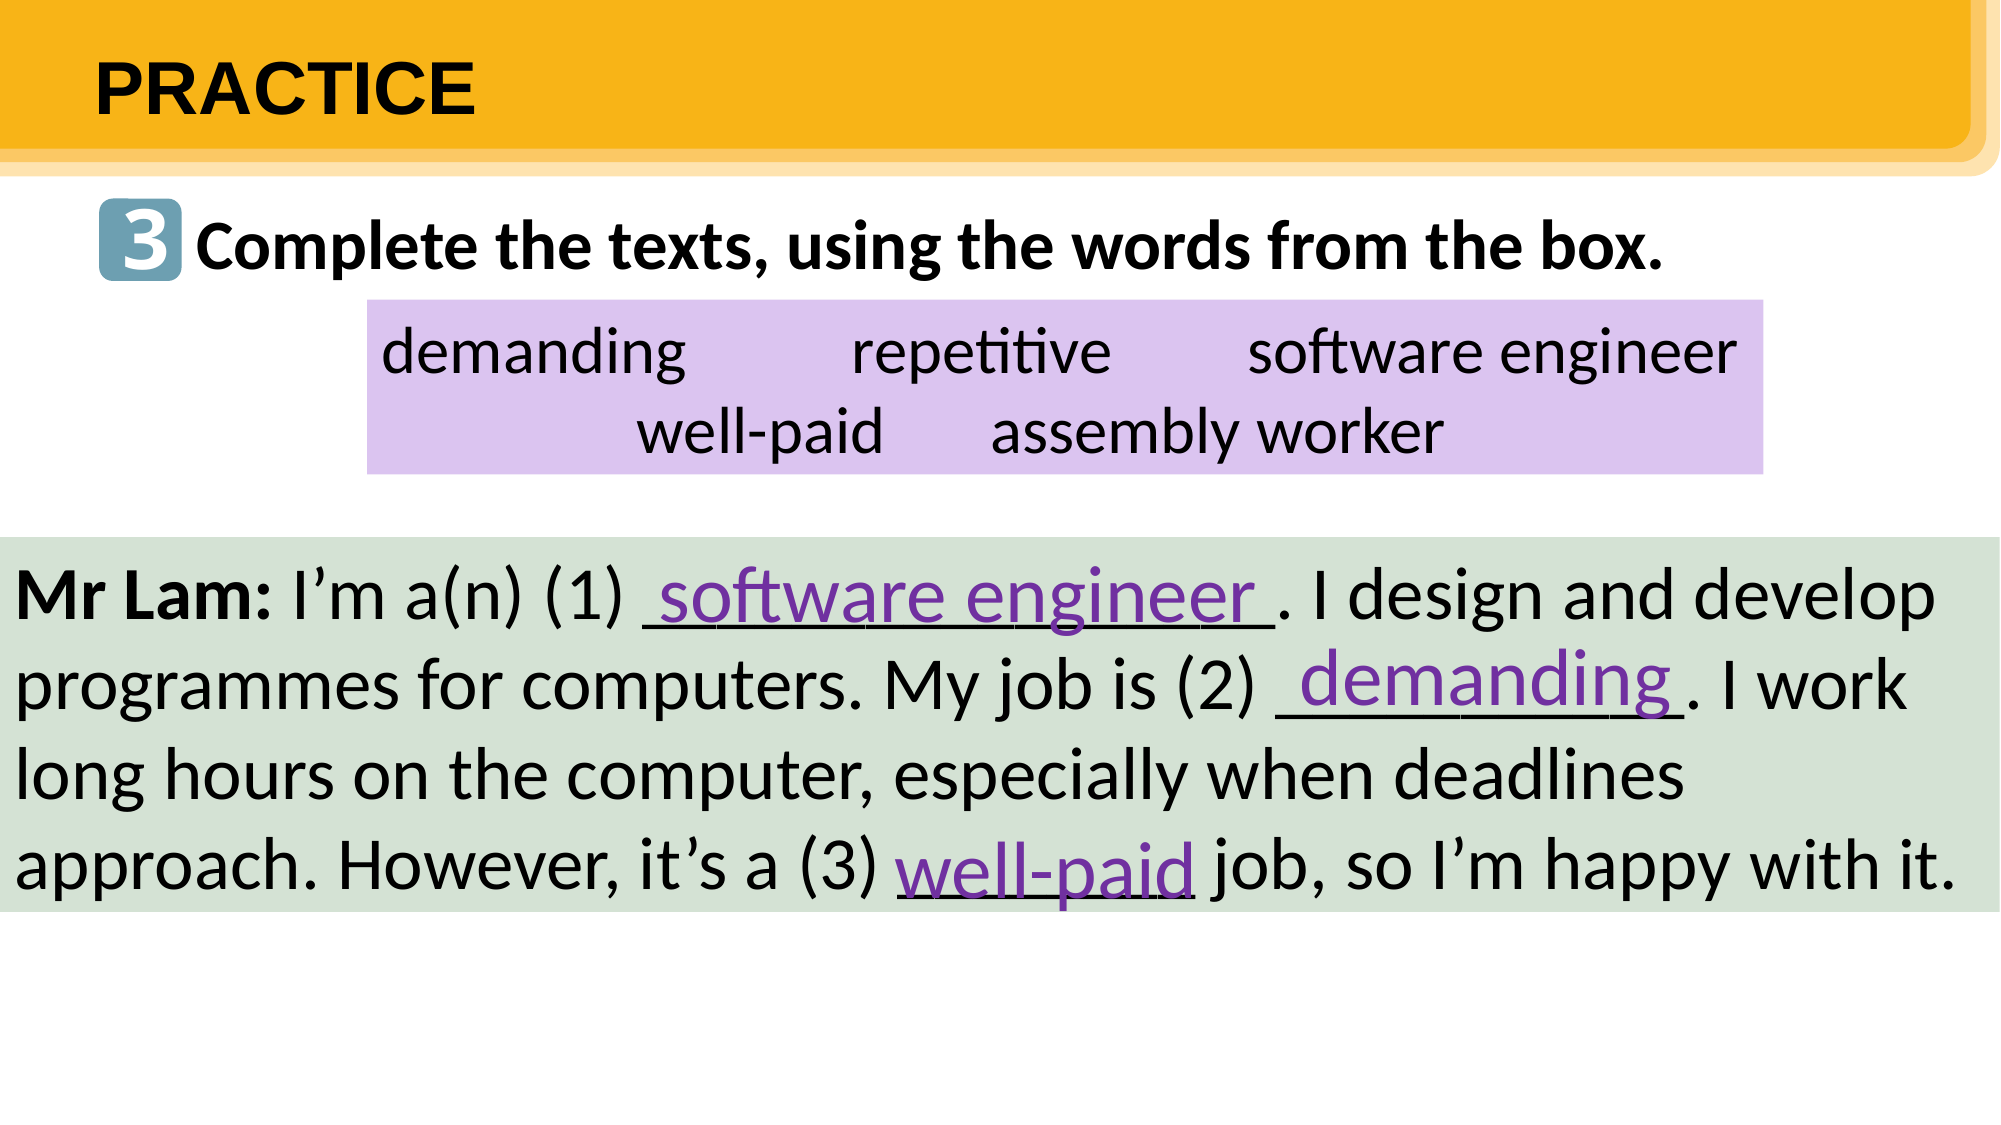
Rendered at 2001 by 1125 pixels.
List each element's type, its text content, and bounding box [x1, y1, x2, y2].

text_box Complete the texts, using the words from the box. [181, 191, 2000, 291]
text_box demanding [1284, 616, 1713, 729]
text_box [98, 198, 107, 281]
text_box Mr Lam: I’m a(n) (1) _________________. I design and develop programmes for computers. My job is (2) ___________. I work long hours on the computer, especially when deadlines approach. However, it’s a (3) ________ job, so I’m happy with it. [0, 537, 2000, 912]
text_box 3 [107, 178, 173, 294]
text_box demanding repetitive software engineer well-paid assembly worker [367, 299, 1764, 475]
text_box software engineer [643, 534, 1306, 647]
text_box well-paid [880, 809, 1219, 922]
text_box [173, 198, 183, 281]
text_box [0, 0, 2000, 177]
